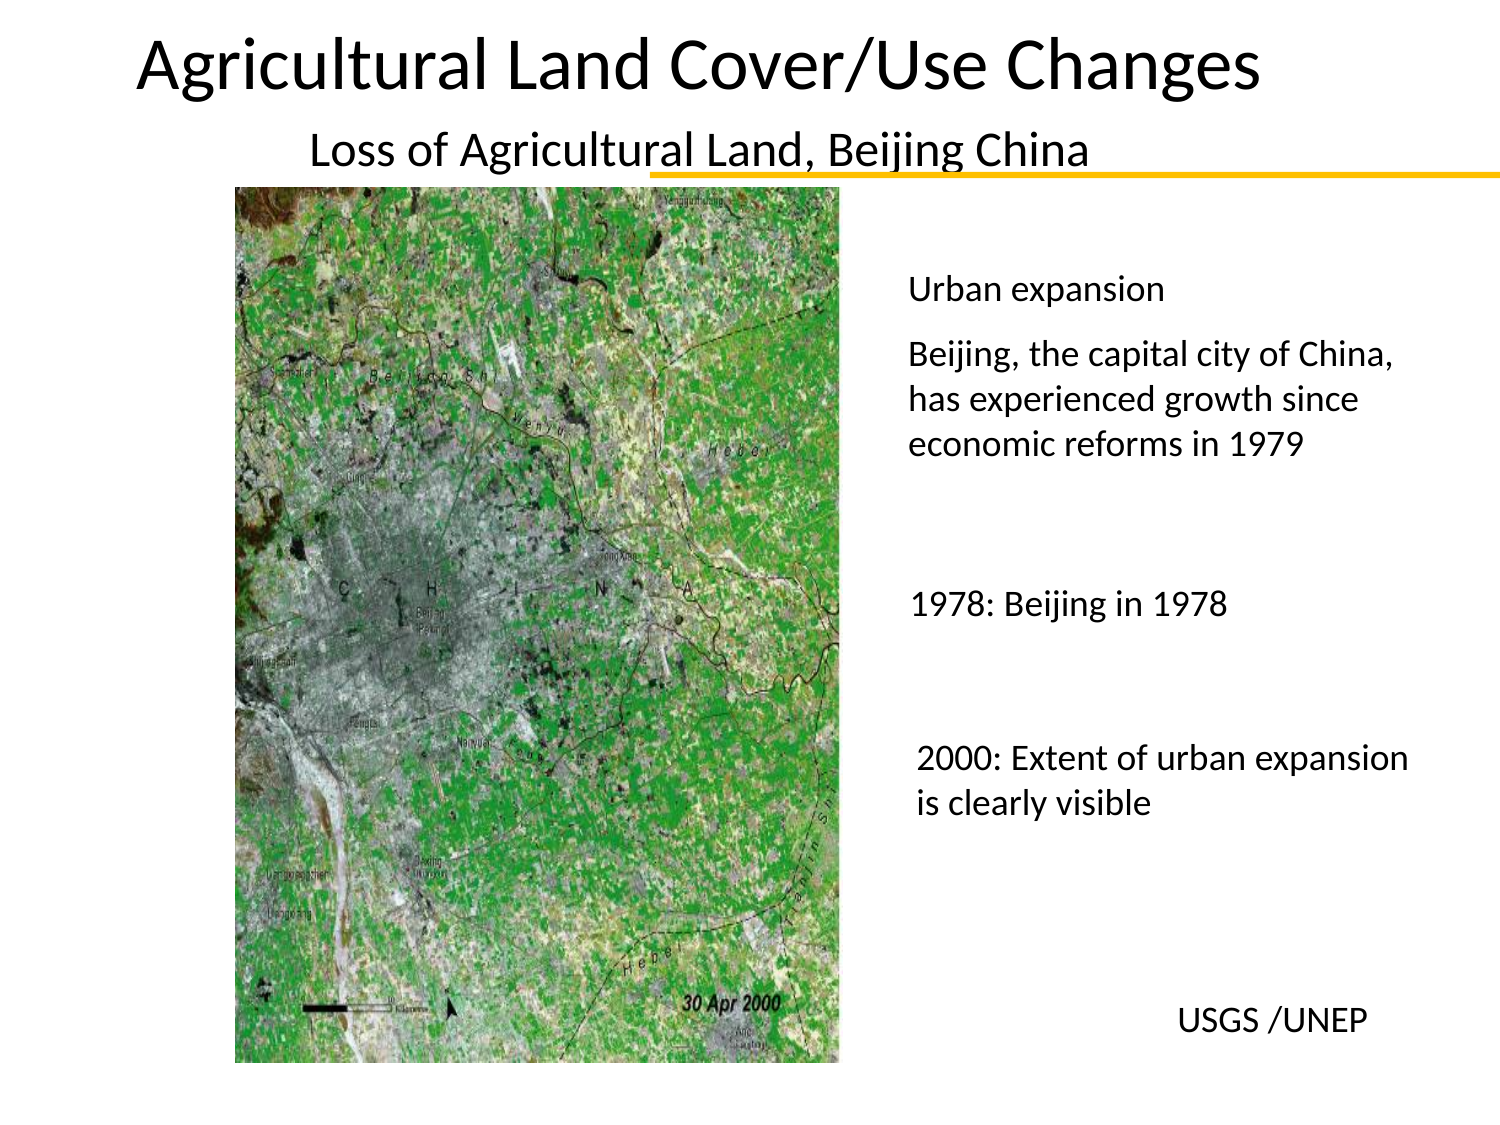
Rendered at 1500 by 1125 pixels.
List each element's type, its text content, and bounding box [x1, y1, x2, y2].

text_box 2000: Extent of urban expansion is clearly visible [912, 725, 1438, 832]
picture [235, 187, 843, 1063]
text_box Urban expansion Beijing, the capital city of China, has experienced growth since economic reforms in 1979 [908, 287, 1434, 441]
text_box 1978: Beijing in 1978 [896, 571, 1422, 632]
text_box USGS /UNEP [1162, 987, 1424, 1048]
text_box Agricultural Land Cover/Use Changes Loss of Agricultural Land, Beijing China [0, 25, 1400, 166]
